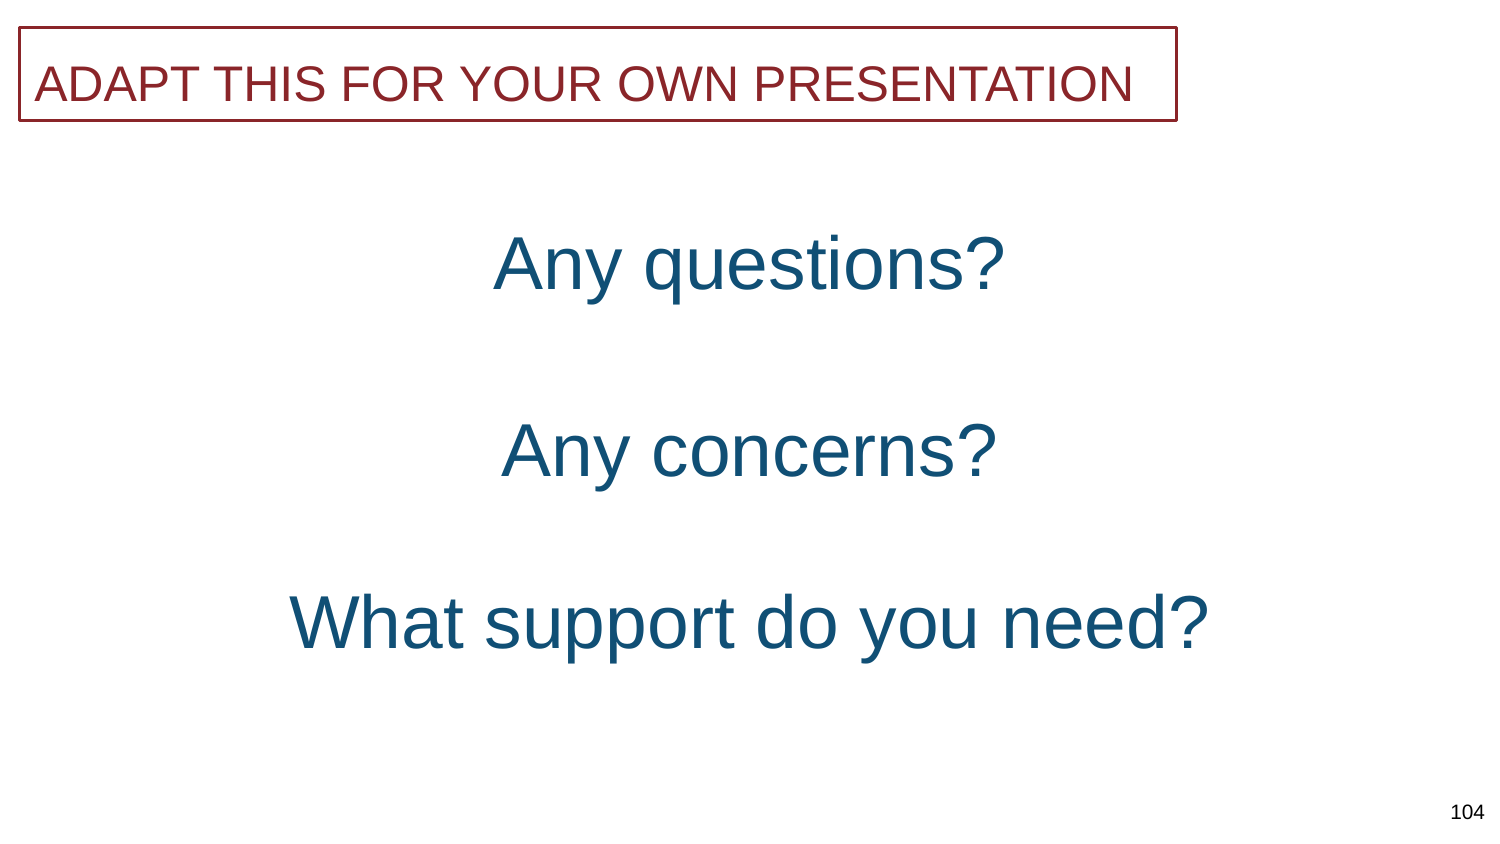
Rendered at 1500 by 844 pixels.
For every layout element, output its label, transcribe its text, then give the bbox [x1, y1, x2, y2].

title What support do you need? [51, 549, 1449, 688]
slide_number 104 [1410, 779, 1500, 844]
title Any concerns? [51, 377, 1449, 516]
subtitle ADAPT THIS FOR YOUR OWN PRESENTATION [19, 27, 1177, 121]
title Any questions? [51, 190, 1449, 329]
